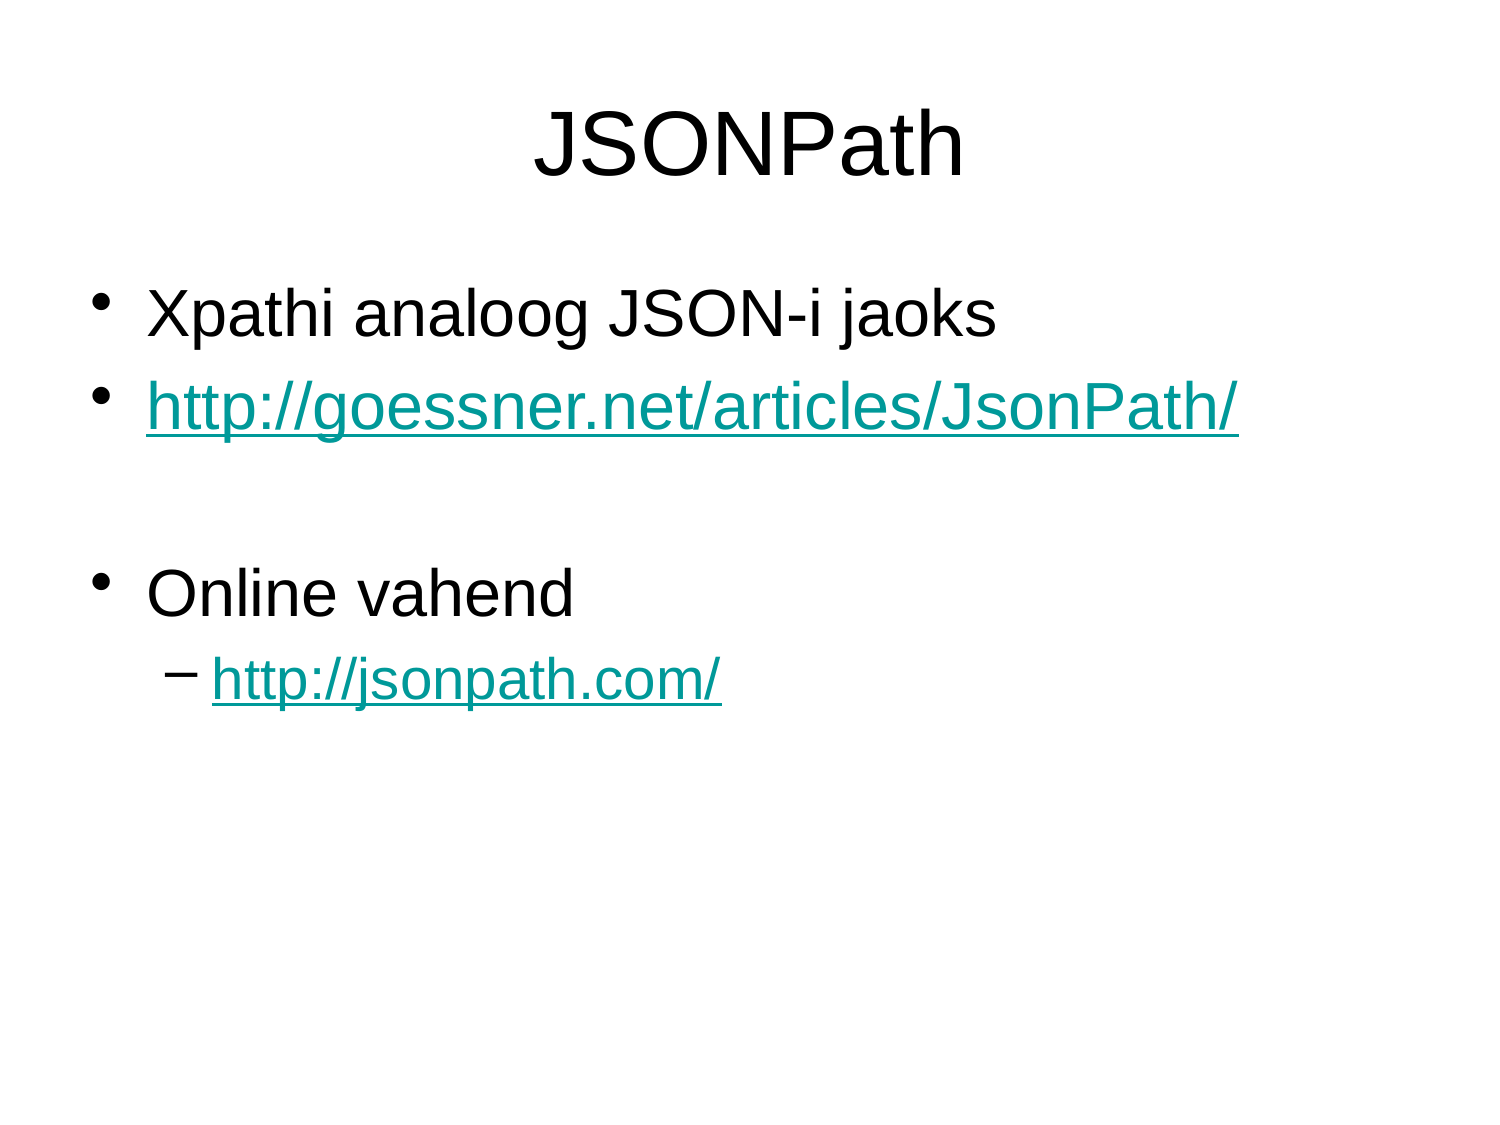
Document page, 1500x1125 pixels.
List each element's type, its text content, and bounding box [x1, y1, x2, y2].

list Xpathi analoog JSON-i jaoks http://goessner.net/articles/JsonPath/ Online vahend http://jsonpath.com/ [74, 262, 1426, 1006]
title JSONPath [74, 44, 1426, 233]
